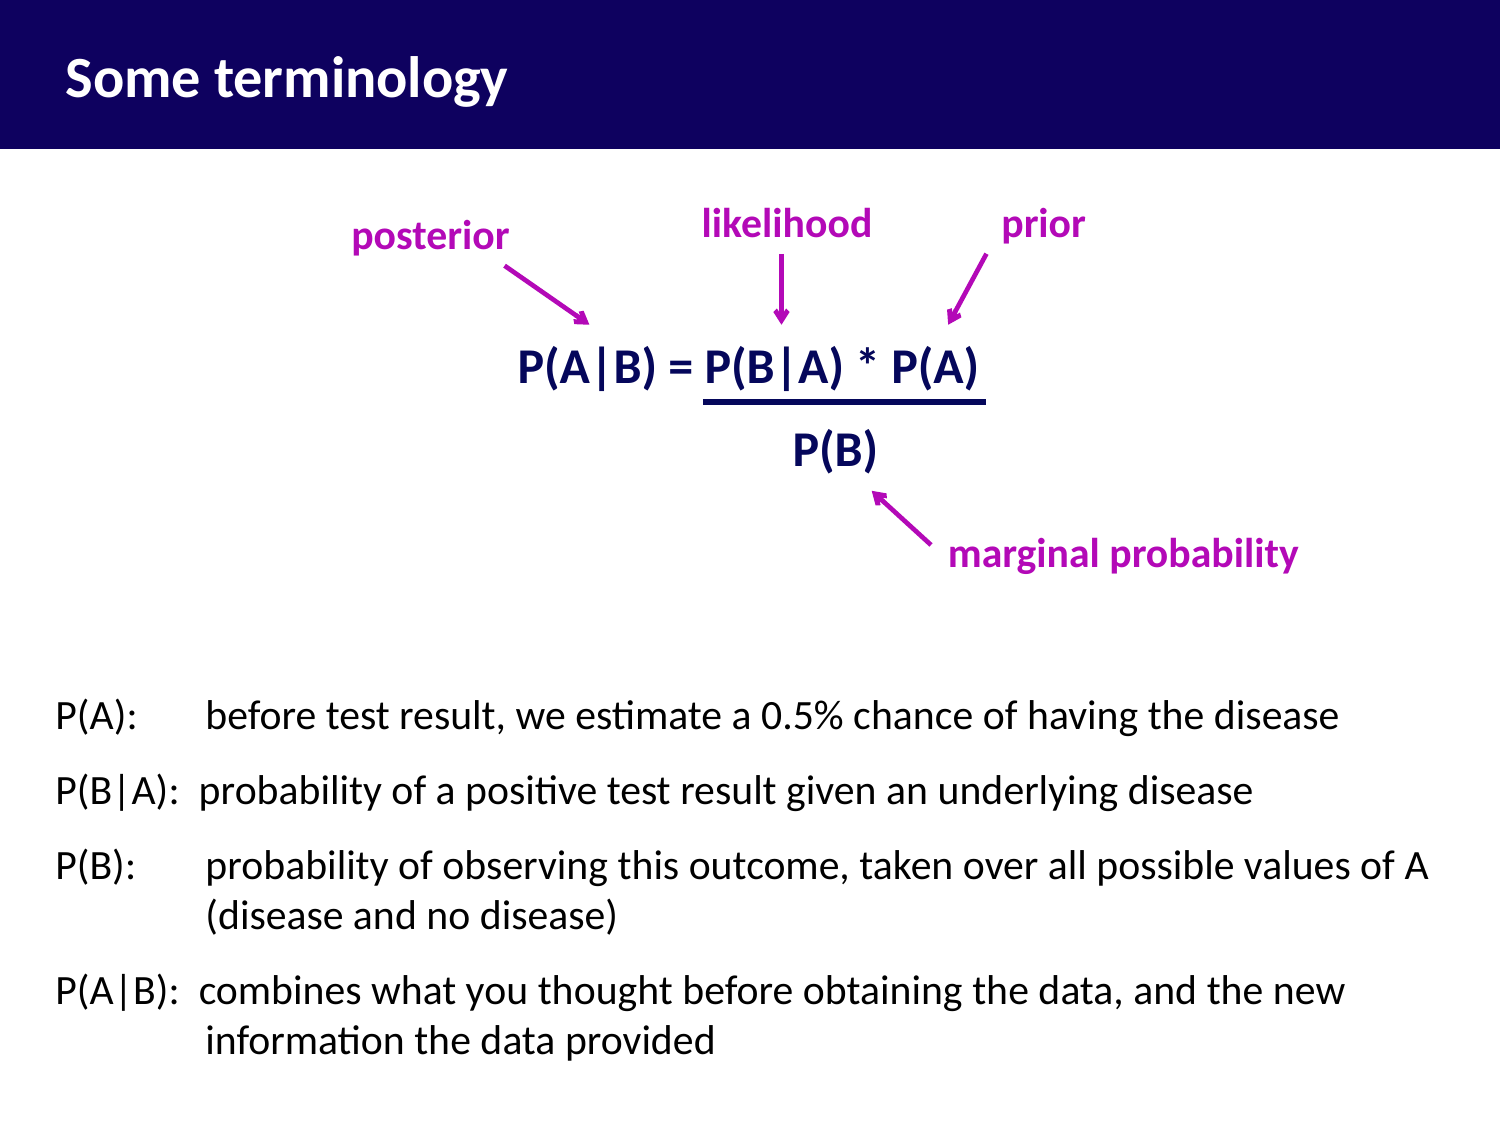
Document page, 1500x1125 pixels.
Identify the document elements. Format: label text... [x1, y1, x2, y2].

text_box P(A|B) = P(B|A) * P(A) [502, 326, 995, 401]
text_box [504, 265, 590, 325]
text_box prior [986, 188, 1176, 253]
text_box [871, 490, 932, 546]
text_box Some terminology [50, 31, 902, 117]
text_box posterior [336, 200, 526, 265]
text_box [0, 0, 1500, 151]
text_box likelihood [686, 188, 894, 253]
text_box P(A): before test result, we estimate a 0.5% chance of having the disease P(B|A): probability of a positive test result given an underlying disease P(B): probability of observing this outcome, taken over all possible values of A (disease and no disease) P(A|B): combines what you thought before obtaining the data, and the new information the data provided [31, 680, 1469, 1071]
text_box P(B) [777, 411, 894, 484]
text_box marginal probability [933, 517, 1353, 583]
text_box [947, 253, 987, 325]
